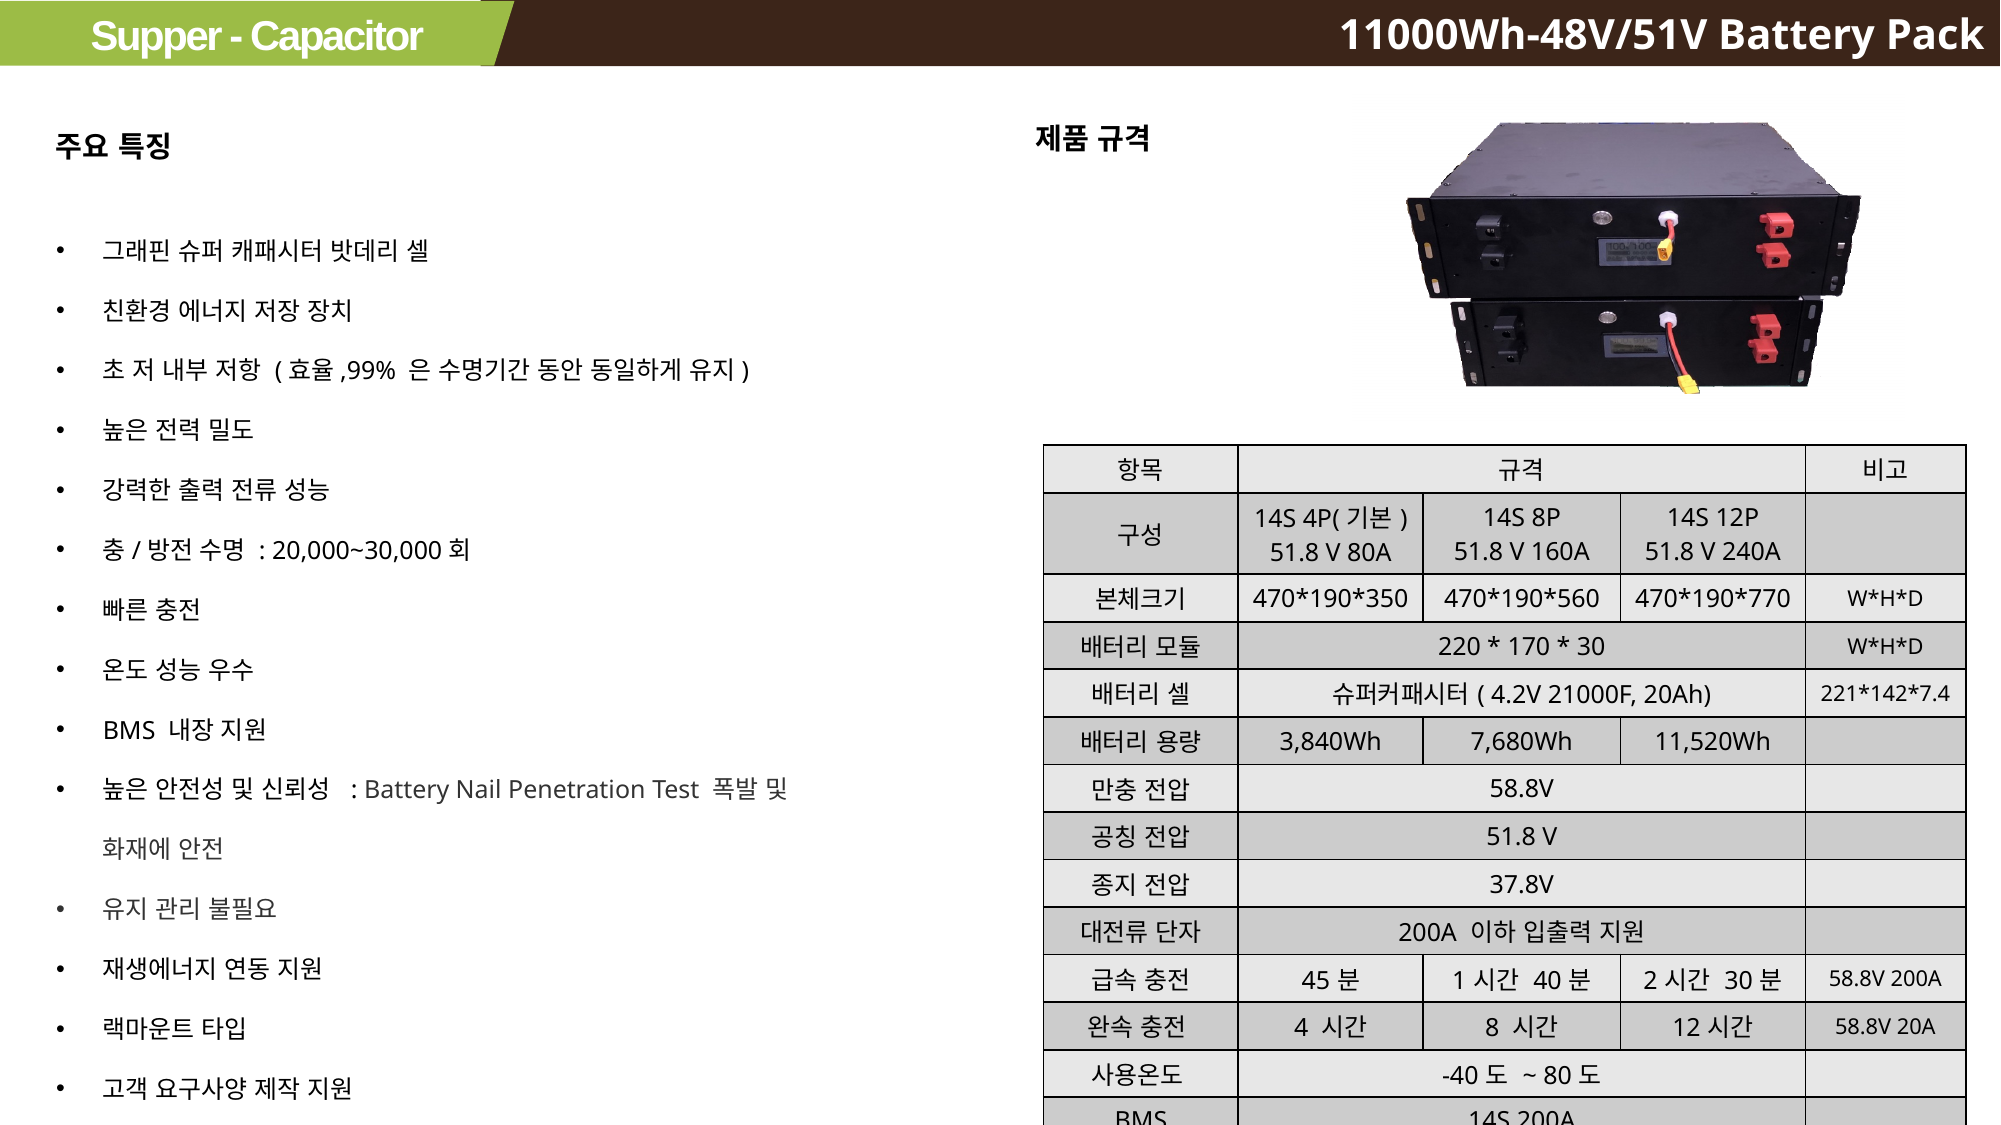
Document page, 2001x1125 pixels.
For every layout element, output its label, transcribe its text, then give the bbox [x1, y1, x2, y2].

table_cell 4 시간 [1239, 1003, 1422, 1049]
table_header 항목 [1044, 446, 1237, 492]
table_cell [1806, 1098, 1965, 1125]
table_cell -40도 ~ 80도 [1239, 1051, 1805, 1096]
table_header 규격 [1239, 446, 1805, 492]
text_box 11000Wh-48V/51V Battery Pack [480, 0, 2000, 67]
table_cell 사용온도 [1044, 1051, 1237, 1096]
table_cell 45분 [1239, 955, 1422, 1001]
table_cell [1806, 908, 1965, 954]
table_cell 만충 전압 [1044, 765, 1237, 811]
table_cell 51.8 V [1239, 813, 1805, 859]
table_header 비고 [1806, 446, 1965, 492]
table_cell 공칭 전압 [1044, 813, 1237, 859]
table_cell 220 * 170 * 30 [1239, 623, 1805, 668]
table_cell W*H*D [1806, 575, 1965, 621]
table_cell 완속 충전 [1044, 1003, 1237, 1049]
table_cell 배터리 셀 [1044, 670, 1237, 716]
table_cell 대전류 단자 [1044, 908, 1237, 954]
table_cell 14S 200A [1239, 1098, 1805, 1125]
table_cell 37.8V [1239, 860, 1805, 906]
table_cell 3,840Wh [1239, 718, 1422, 764]
table_cell 2시간 30분 [1621, 955, 1805, 1001]
table_cell 1시간 40분 [1424, 955, 1620, 1001]
table_cell 14S 8P 51.8 V 160A [1424, 494, 1620, 573]
table_cell 470*190*350 [1239, 575, 1422, 621]
table_cell 종지 전압 [1044, 860, 1237, 906]
table_cell 슈퍼커패시터( 4.2V 21000F, 20Ah) [1239, 670, 1805, 716]
table_cell 배터리 모듈 [1044, 623, 1237, 668]
table_cell 본체크기 [1044, 575, 1237, 621]
text_box 주요 특징 [41, 121, 481, 171]
table_cell 12시간 [1621, 1003, 1805, 1049]
picture [1352, 91, 1905, 421]
table_cell 200A 이하 입출력 지원 [1239, 908, 1805, 954]
text_box Supper - Capacitor [0, 0, 515, 66]
table_cell 58.8V 200A [1806, 955, 1965, 1001]
table_cell W*H*D [1806, 623, 1965, 668]
text_box 그래핀 슈퍼 캐패시터 밧데리 셀 친환경 에너지 저장 장치 초 저 내부 저항 (효율,99% 은 수명기간 동안 동일하게 유지) 높은 전력 밀도 강력한 출력 전류 성능 충/방전 수명 : 20,000~30,000회 빠른 충전 온도 성능 우수 BMS 내장 지원 높은 안전성 및 신뢰성 : Battery Nail Penetration Test 폭발 및 화재에 안전 유지 관리 불필요 재생에너지 연동 지원 랙마운트 타입 고객 요구사양 제작 지원 [41, 197, 845, 1111]
table_cell [1806, 765, 1965, 811]
table_cell 8 시간 [1424, 1003, 1620, 1049]
table_cell 7,680Wh [1424, 718, 1620, 764]
table_cell 배터리 용량 [1044, 718, 1237, 764]
table_cell BMS [1044, 1098, 1237, 1125]
table_cell 14S 12P 51.8 V 240A [1621, 494, 1805, 573]
table_cell 58.8V [1239, 765, 1805, 811]
table_cell 구성 [1044, 494, 1237, 573]
table_cell 470*190*770 [1621, 575, 1805, 621]
text_box 제품 규격 [1020, 112, 1352, 163]
table_cell 470*190*560 [1424, 575, 1620, 621]
table_cell [1806, 813, 1965, 859]
table_cell 급속 충전 [1044, 955, 1237, 1001]
table_cell [1806, 1051, 1965, 1096]
table_cell [1806, 718, 1965, 764]
table_cell 221*142*7.4 [1806, 670, 1965, 716]
table_cell 11,520Wh [1621, 718, 1805, 764]
table_cell 58.8V 20A [1806, 1003, 1965, 1049]
table_cell 14S 4P(기본) 51.8 V 80A [1239, 494, 1422, 573]
table_cell [1806, 494, 1965, 573]
table_cell [1806, 860, 1965, 906]
